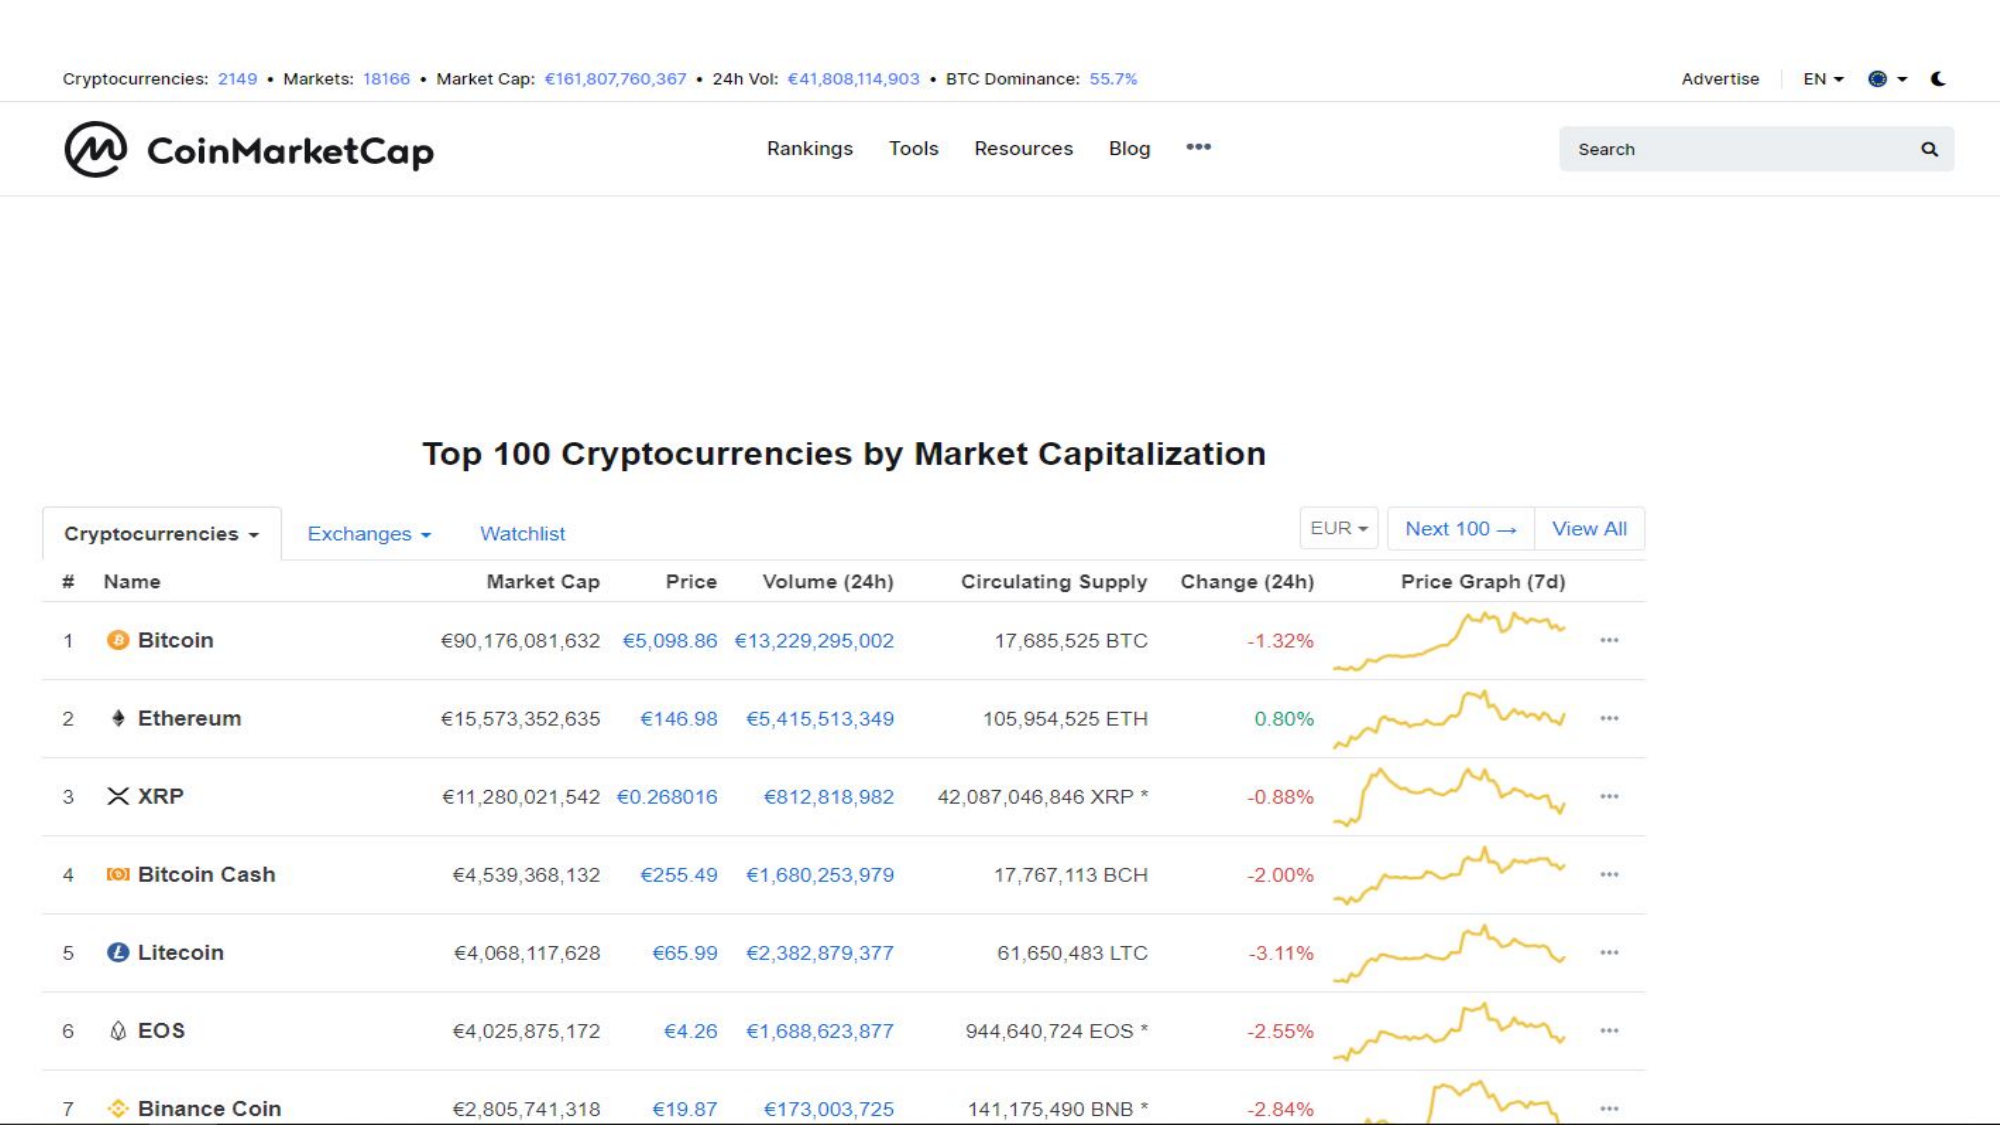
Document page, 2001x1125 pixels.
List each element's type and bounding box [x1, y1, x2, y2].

list [0, 0, 2000, 1125]
